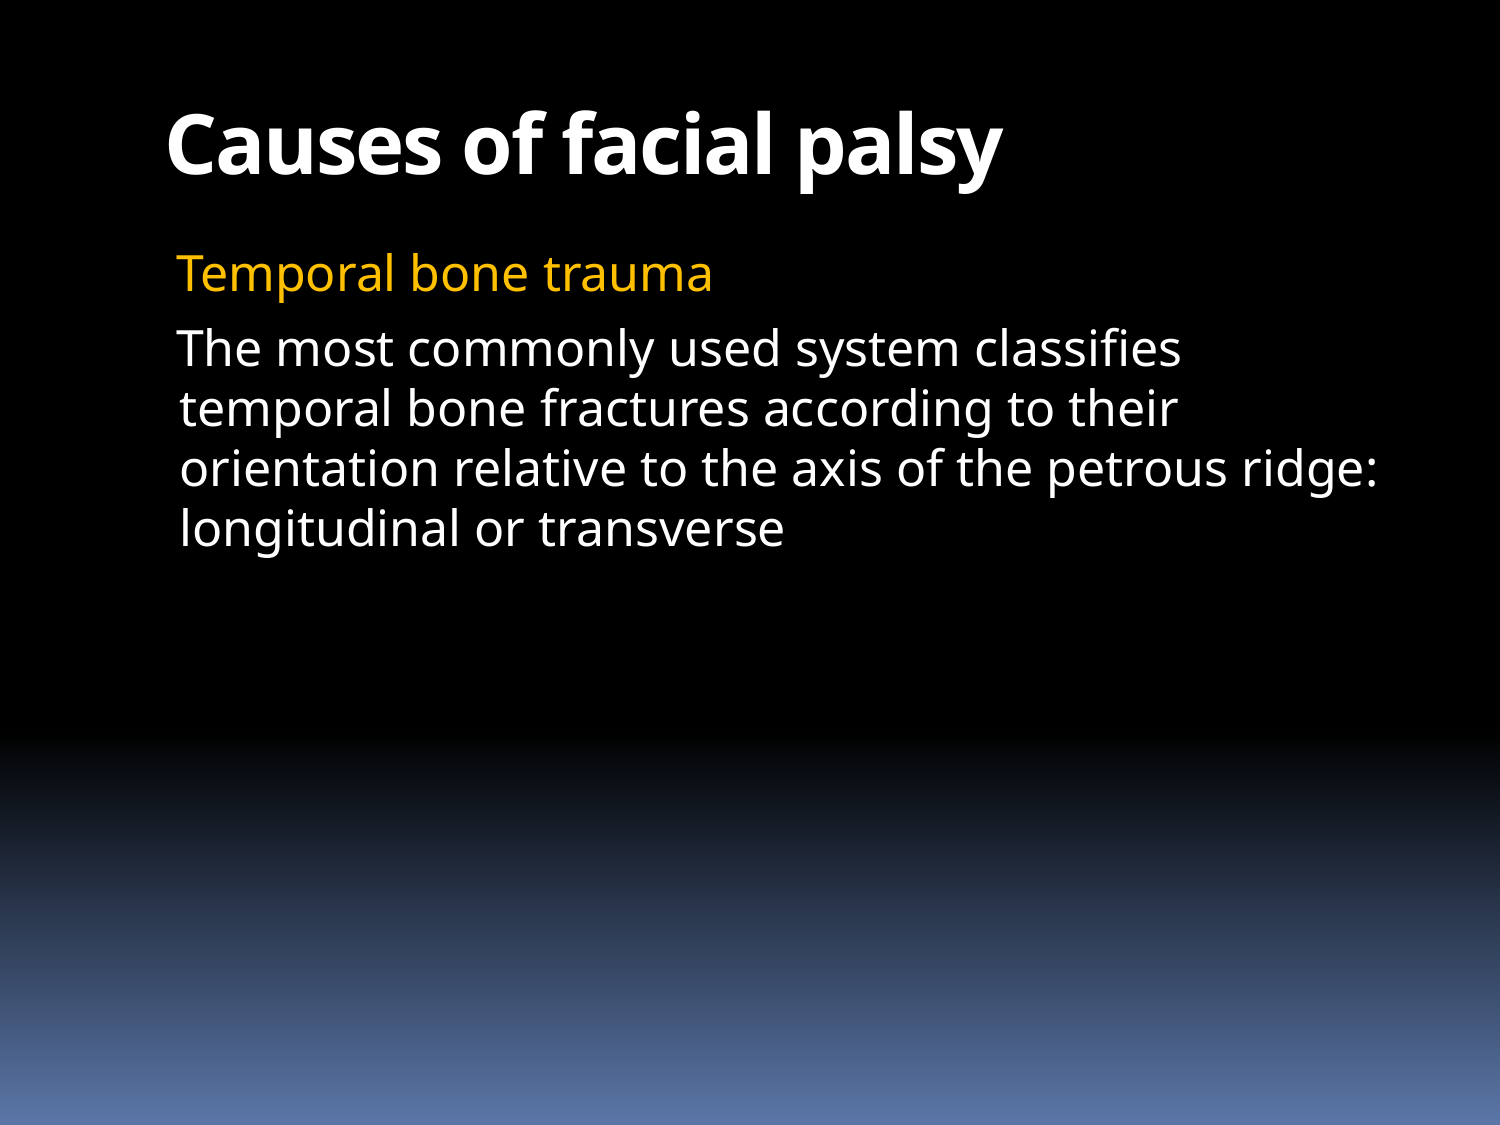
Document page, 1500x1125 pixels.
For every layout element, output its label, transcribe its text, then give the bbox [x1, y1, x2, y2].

title Causes of facial palsy [150, 83, 1425, 233]
list Temporal bone trauma The most commonly used system classifies temporal bone fractures according to their orientation relative to the axis of the petrous ridge: longitudinal or transverse [150, 233, 1425, 1125]
